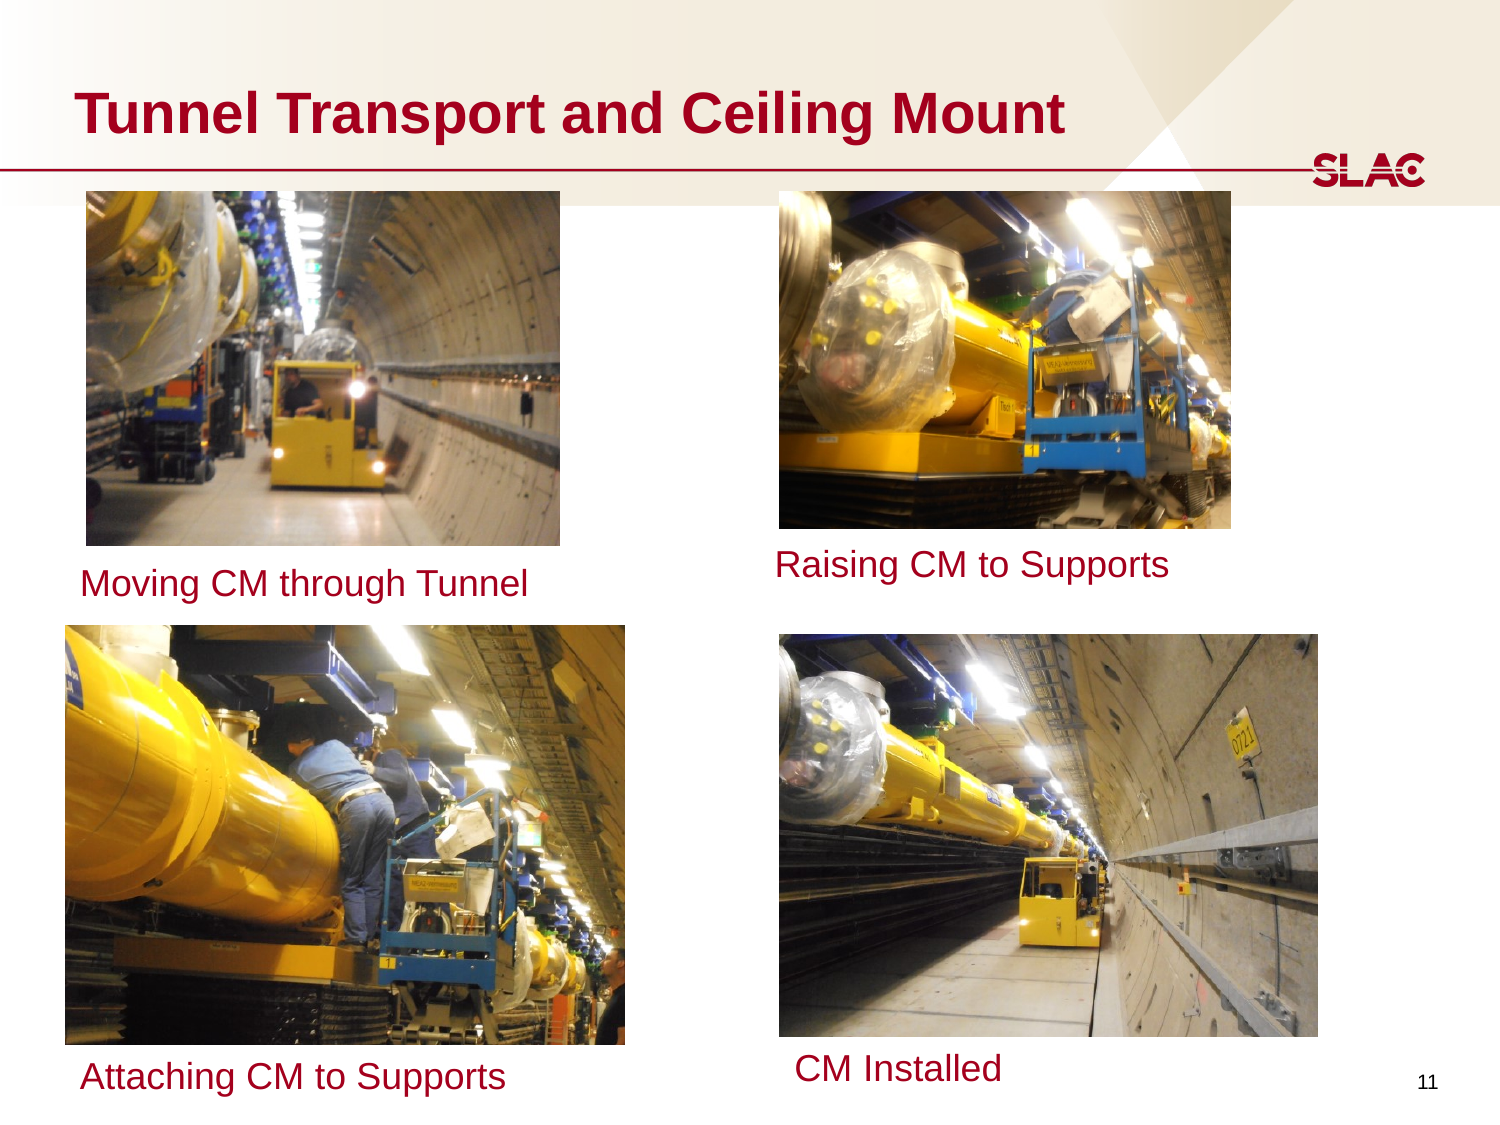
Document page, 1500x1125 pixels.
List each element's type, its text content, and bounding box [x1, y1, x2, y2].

text_box Attaching CM to Supports [65, 1044, 683, 1105]
slide_number 11 [1405, 1036, 1458, 1125]
text_box CM Installed [779, 1037, 1398, 1097]
picture [779, 634, 1318, 1037]
picture [64, 625, 626, 1046]
picture [0, 0, 1500, 547]
text_box Raising CM to Supports [759, 532, 1378, 593]
text_box Moving CM through Tunnel [65, 551, 683, 612]
title Tunnel Transport and Ceiling Mount [74, 21, 1404, 145]
